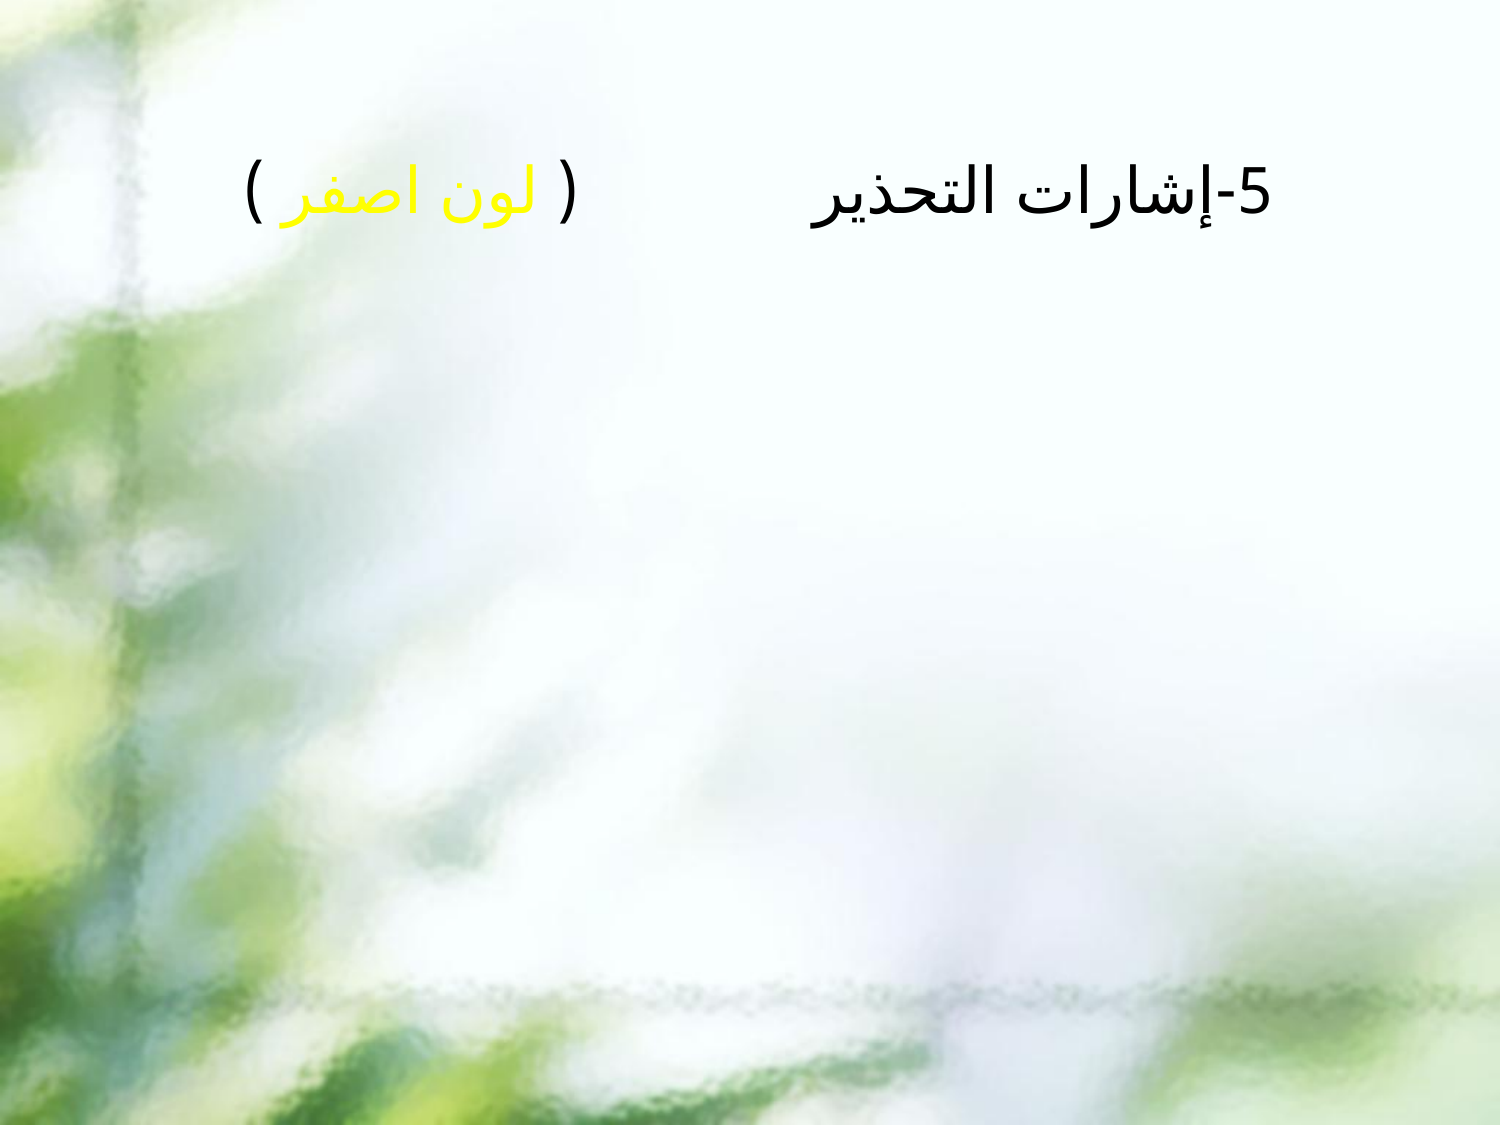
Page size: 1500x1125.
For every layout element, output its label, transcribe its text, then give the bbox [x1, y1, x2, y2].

picture [0, 0, 1500, 1125]
title 5-إشارات التحذير ( لون اصفر ) [75, 140, 1442, 235]
